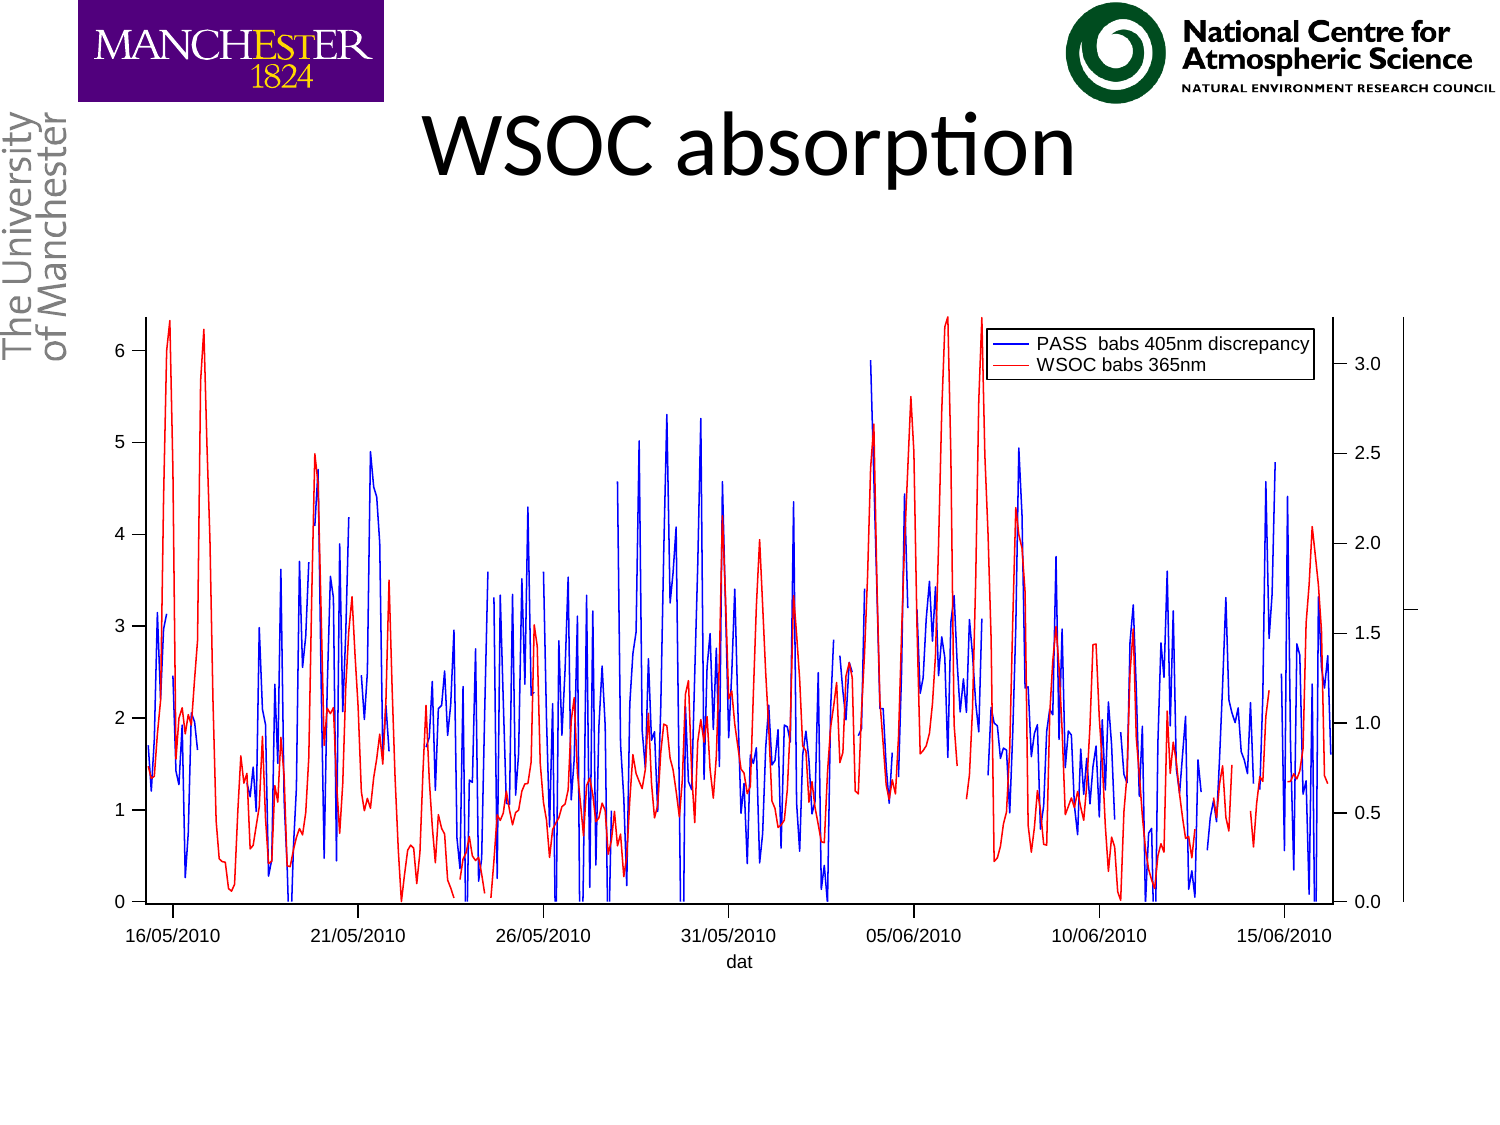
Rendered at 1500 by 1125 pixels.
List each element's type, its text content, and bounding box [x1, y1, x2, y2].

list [74, 295, 1426, 973]
title WSOC absorption [75, 45, 1425, 233]
picture [1062, 0, 1500, 105]
